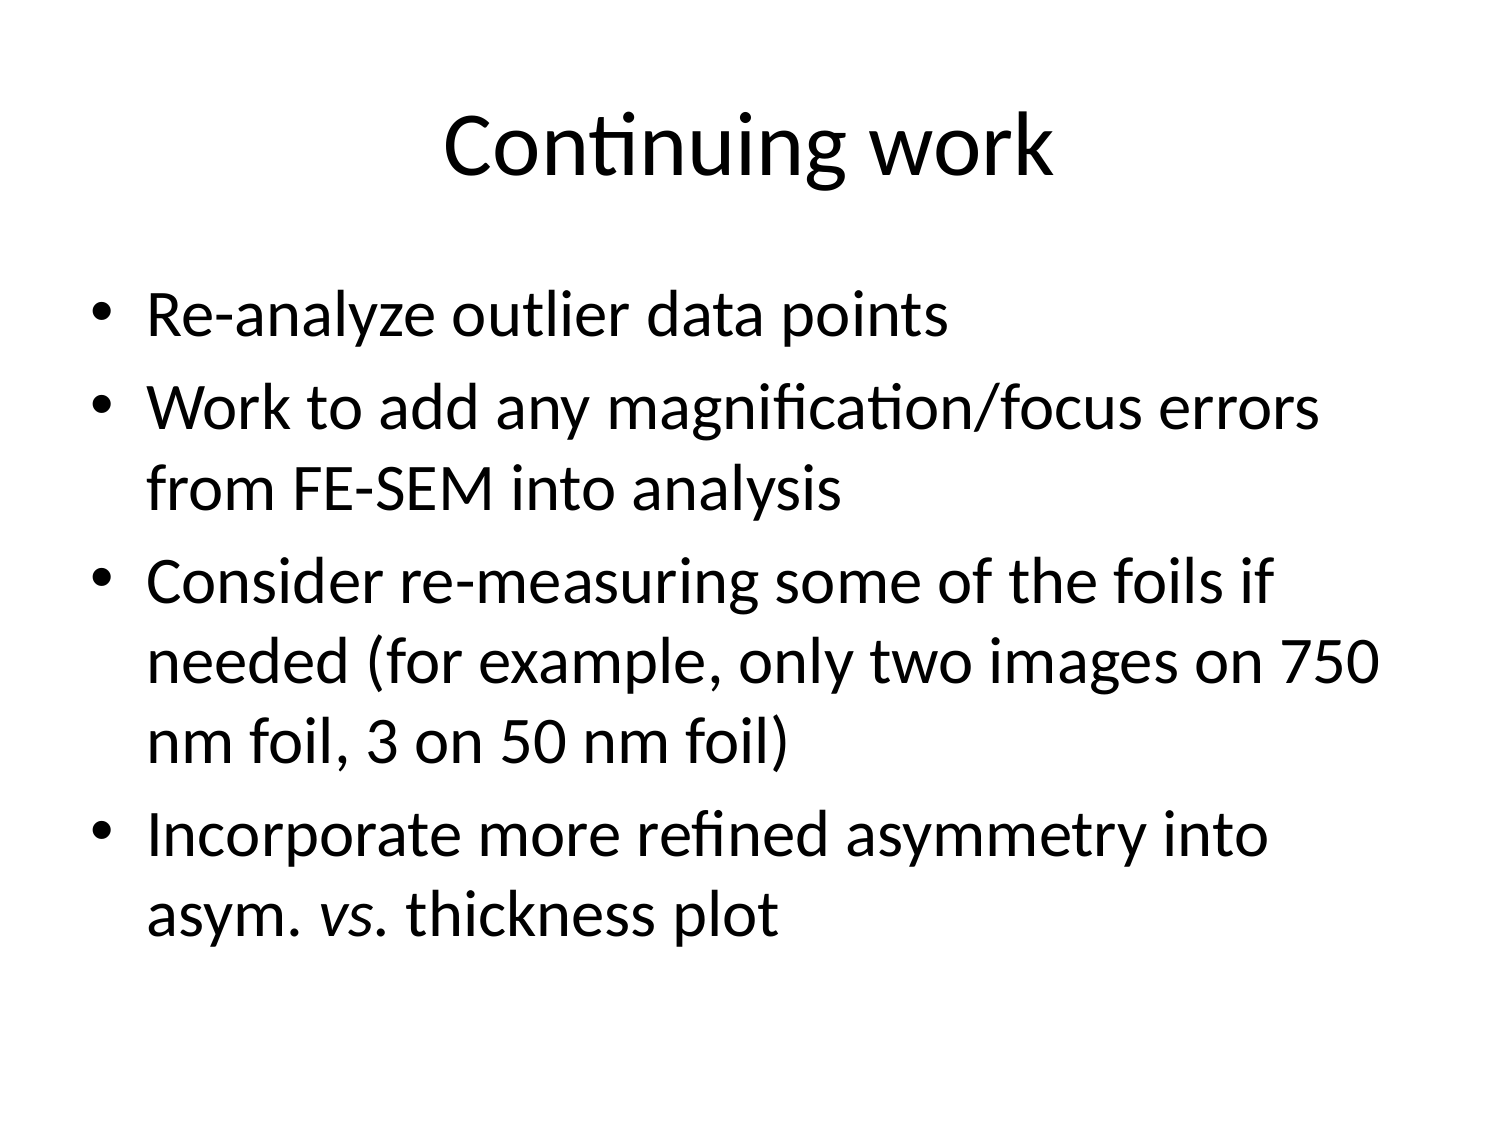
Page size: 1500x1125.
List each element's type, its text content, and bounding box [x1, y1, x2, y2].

list Re-analyze outlier data points Work to add any magnification/focus errors from FE-SEM into analysis Consider re-measuring some of the foils if needed (for example, only two images on 750 nm foil, 3 on 50 nm foil) Incorporate more refined asymmetry into asym. vs. thickness plot [75, 262, 1425, 1005]
title Continuing work [75, 45, 1425, 233]
